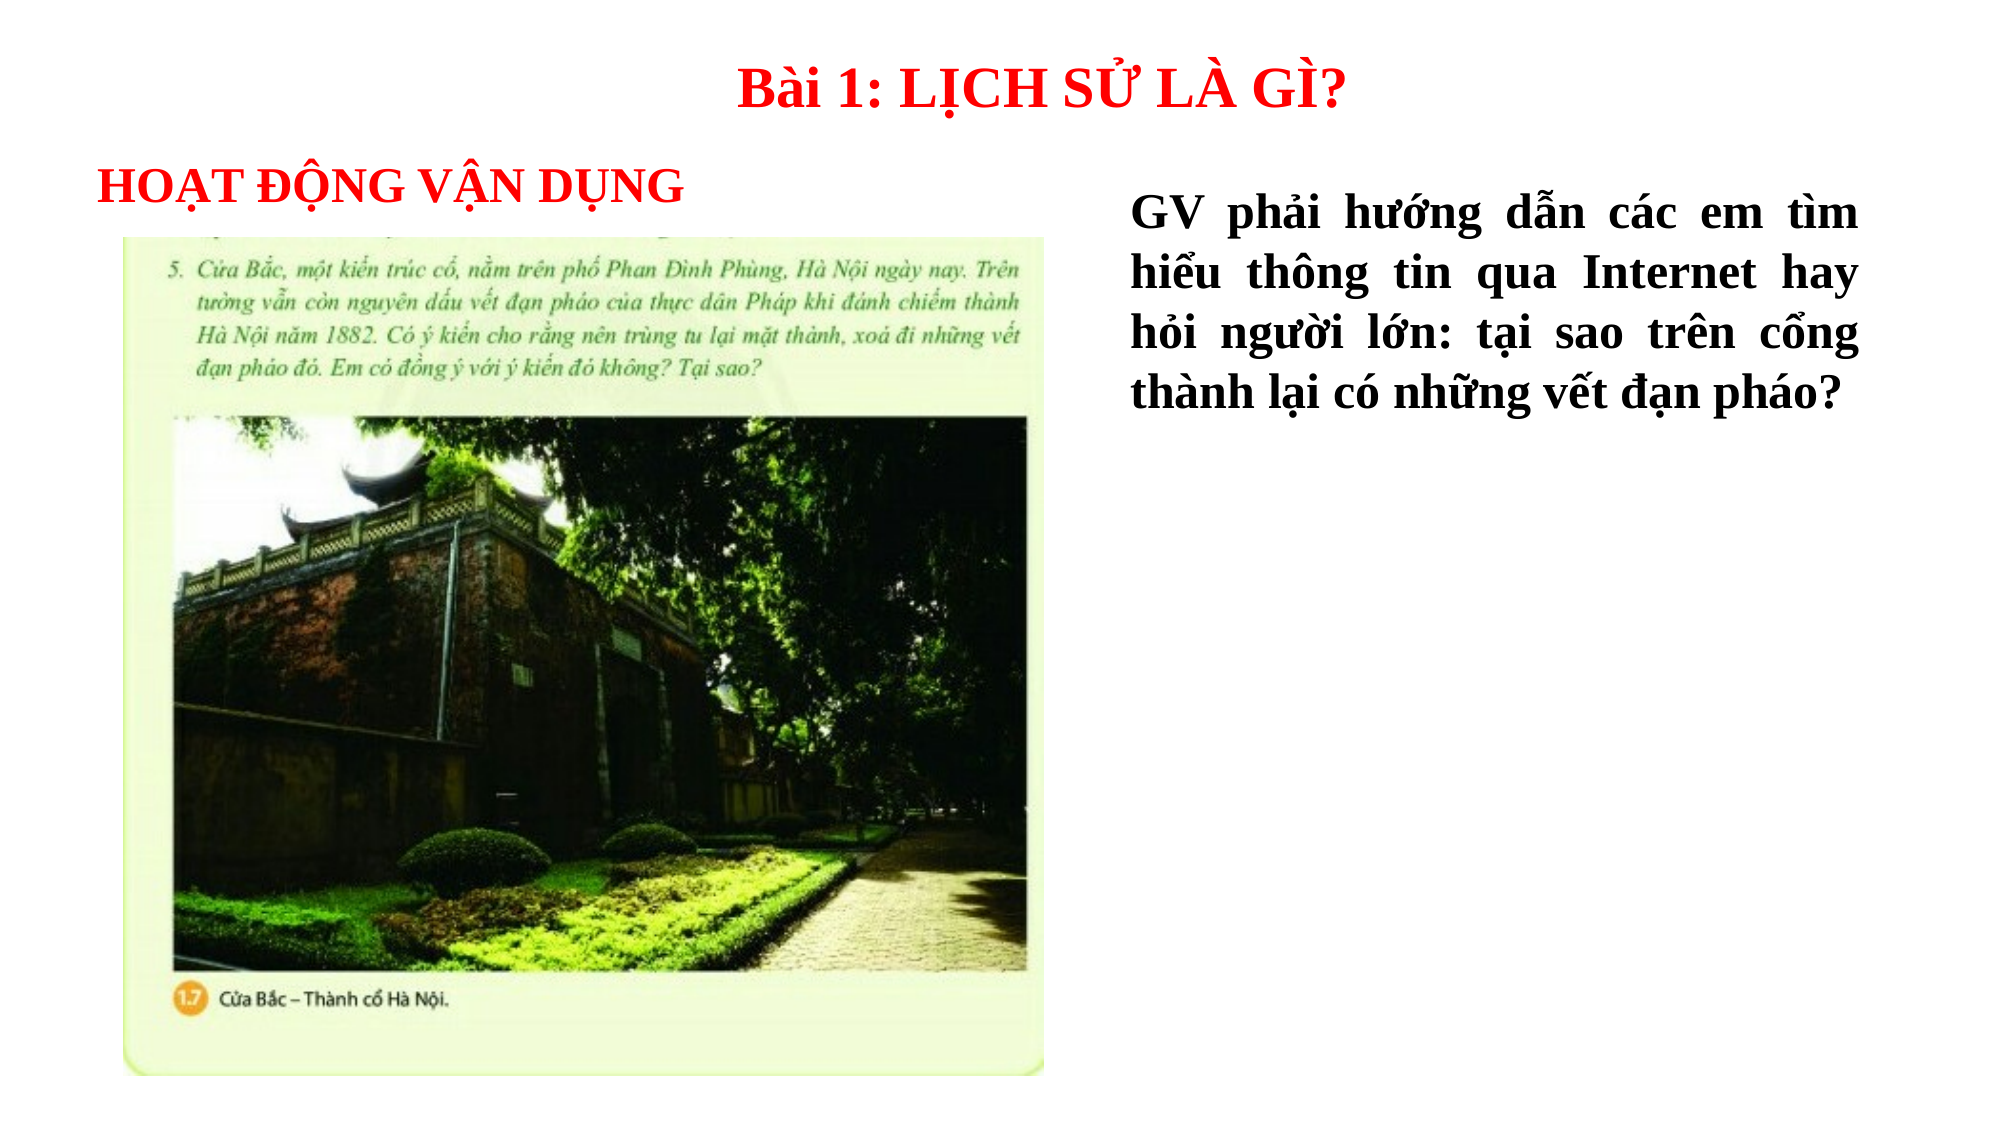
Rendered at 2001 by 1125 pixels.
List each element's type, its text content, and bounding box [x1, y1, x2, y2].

picture [123, 237, 1044, 1076]
text_box Bài 1: LỊCH SỬ LÀ GÌ? [651, 42, 1436, 127]
text_box HOẠT ĐỘNG VẬN DỤNG [45, 144, 1439, 220]
text_box GV phải hướng dẫn các em tìm hiểu thông tin qua Internet hay hỏi người lớn: tại sao trên cổng thành lại có những vết đạn pháo? [1115, 170, 1875, 426]
